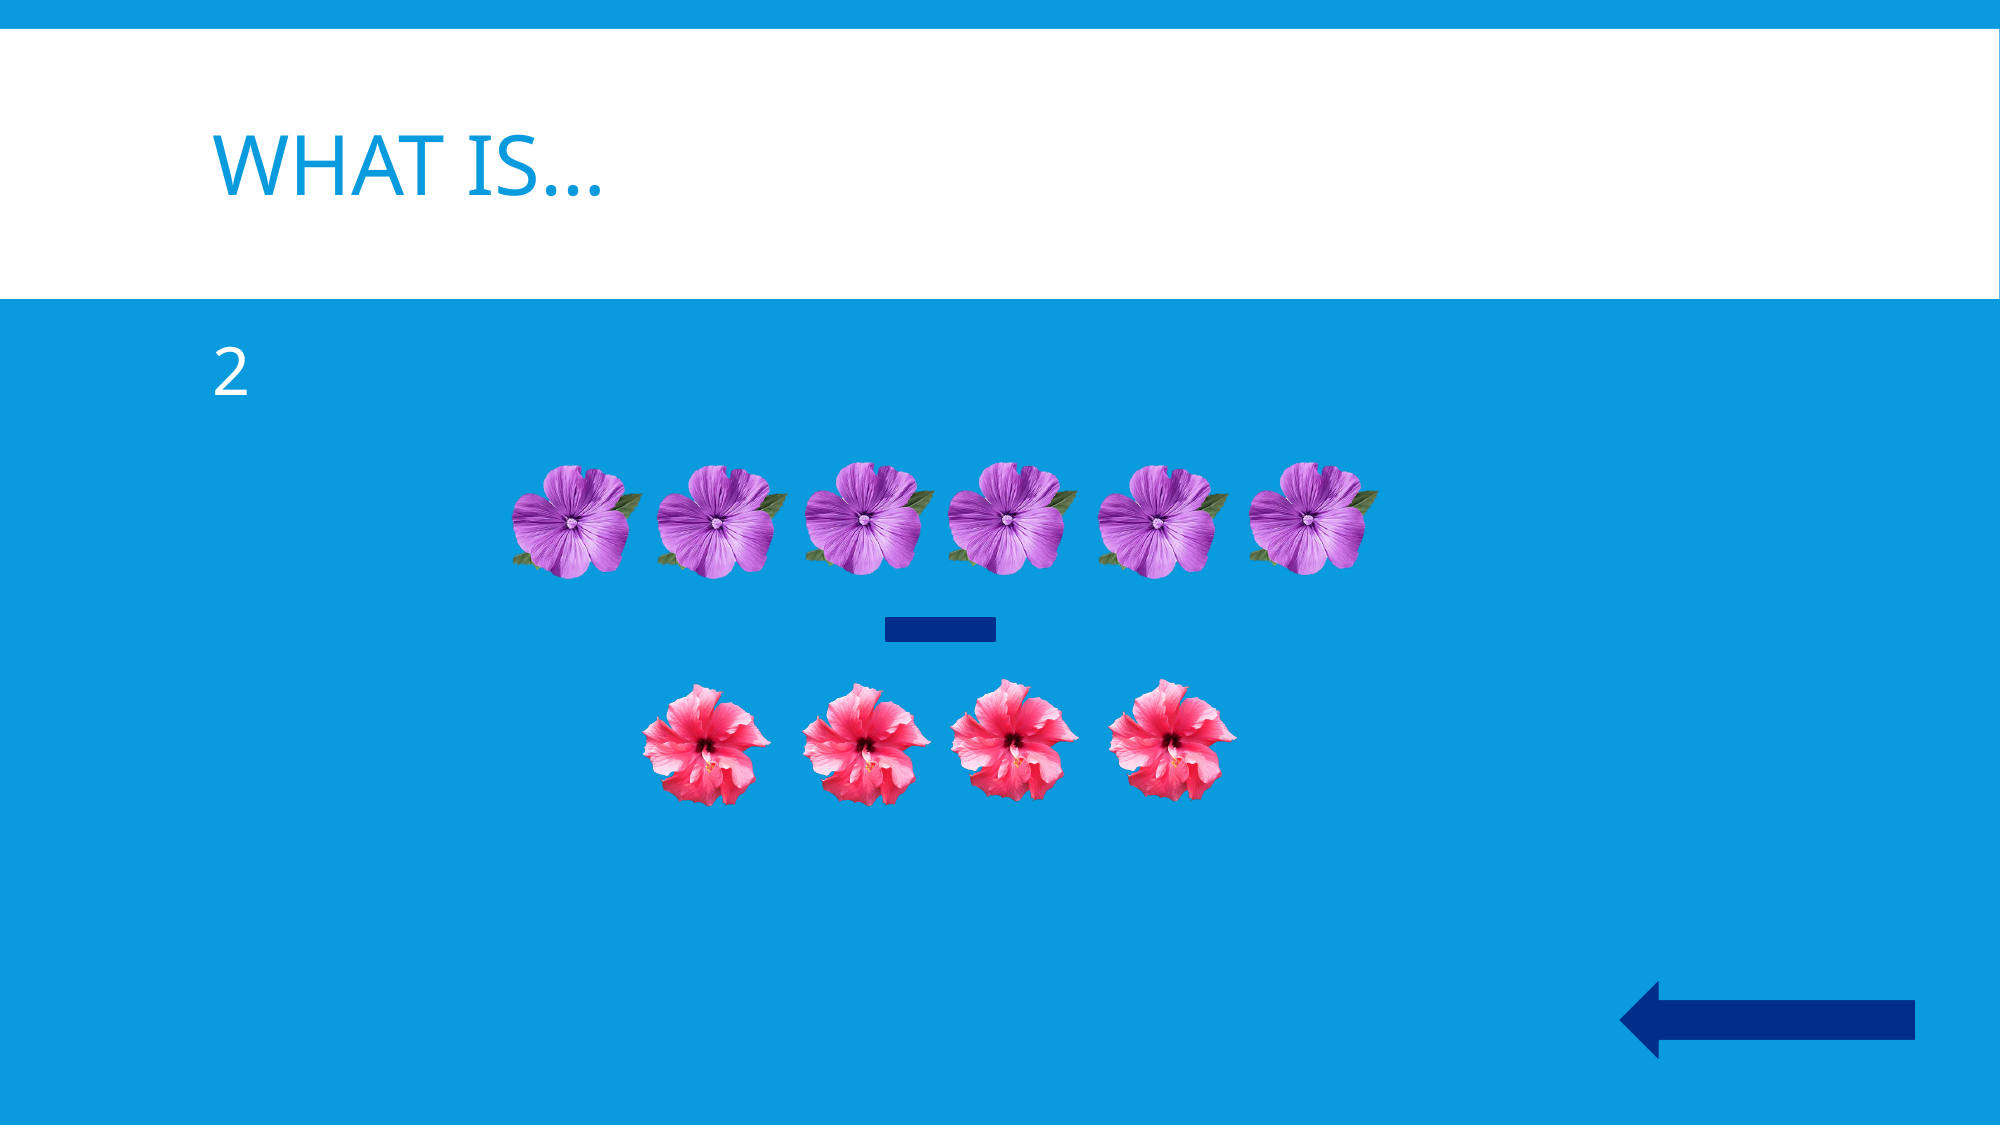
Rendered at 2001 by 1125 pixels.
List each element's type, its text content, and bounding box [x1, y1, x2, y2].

picture [658, 466, 787, 579]
picture [1250, 463, 1377, 575]
picture [952, 680, 1078, 801]
list 2 [197, 329, 1803, 1020]
picture [513, 466, 642, 579]
text_box [1616, 977, 1918, 1063]
picture [806, 463, 933, 575]
picture [1099, 466, 1228, 579]
text_box [885, 617, 996, 642]
picture [949, 463, 1076, 575]
title WHAT IS… [197, 46, 1803, 295]
picture [803, 684, 929, 805]
picture [1110, 680, 1236, 801]
picture [644, 685, 770, 806]
